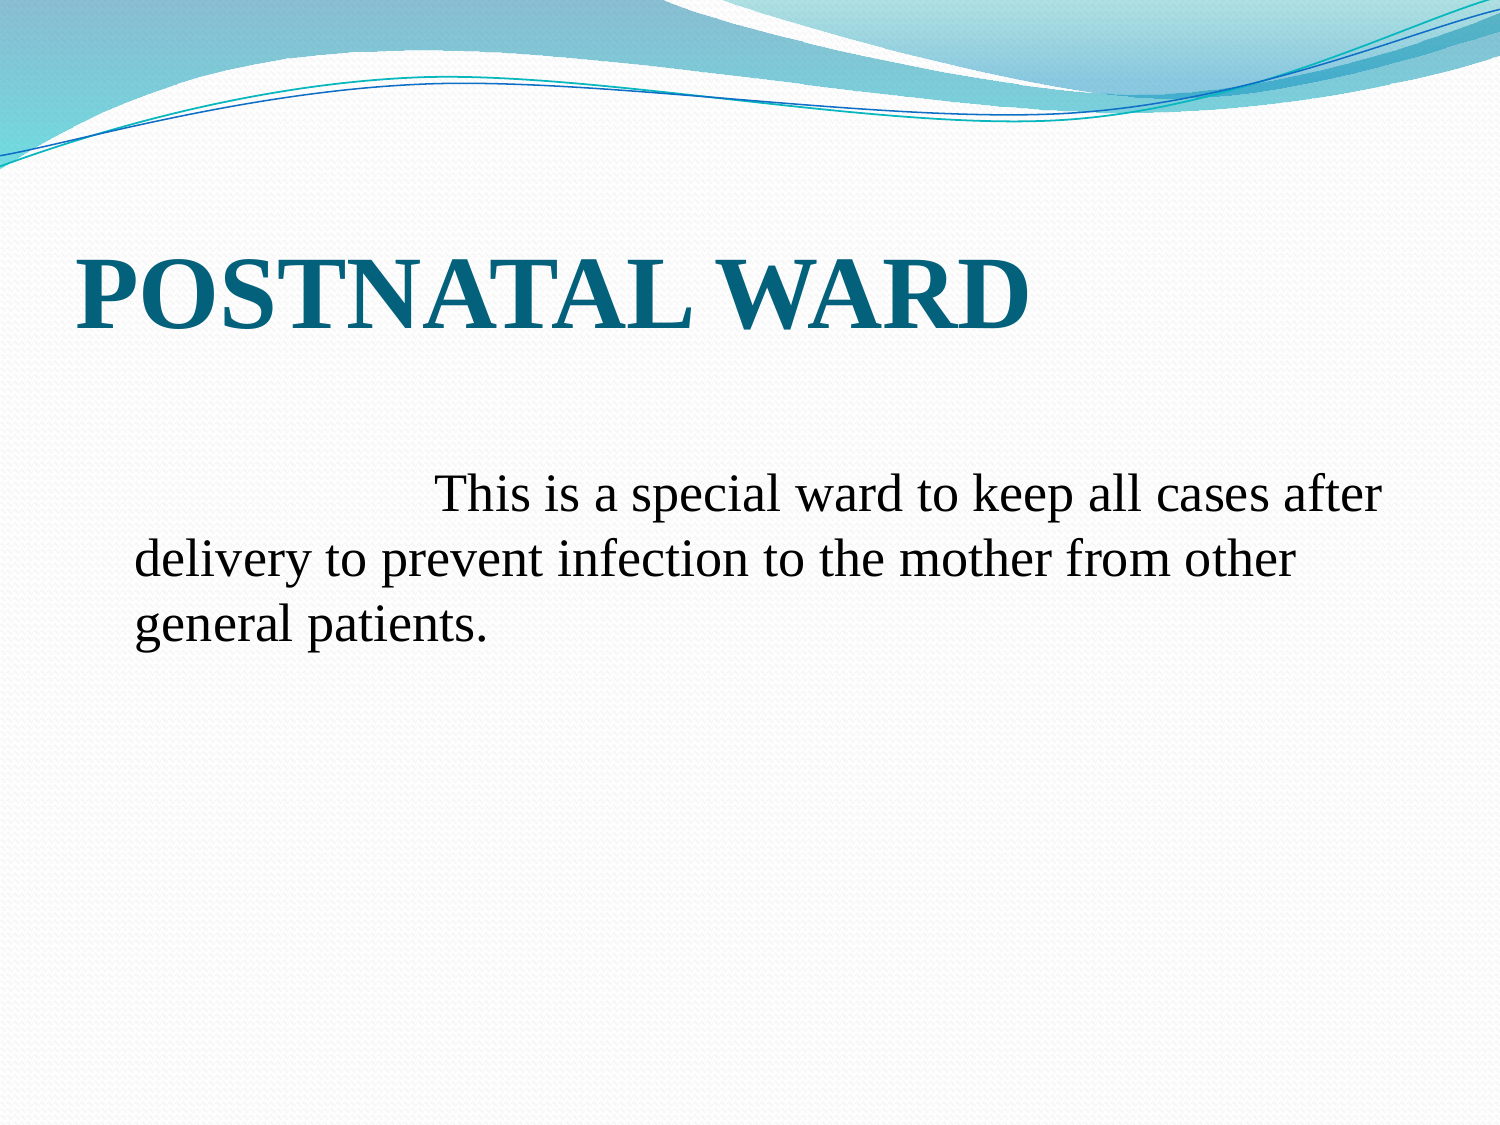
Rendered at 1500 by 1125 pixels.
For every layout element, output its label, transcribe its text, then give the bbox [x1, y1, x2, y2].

list This is a special ward to keep all cases after delivery to prevent infection to the mother from other general patients. [75, 450, 1425, 1005]
title POSTNATAL WARD [75, 137, 1425, 350]
